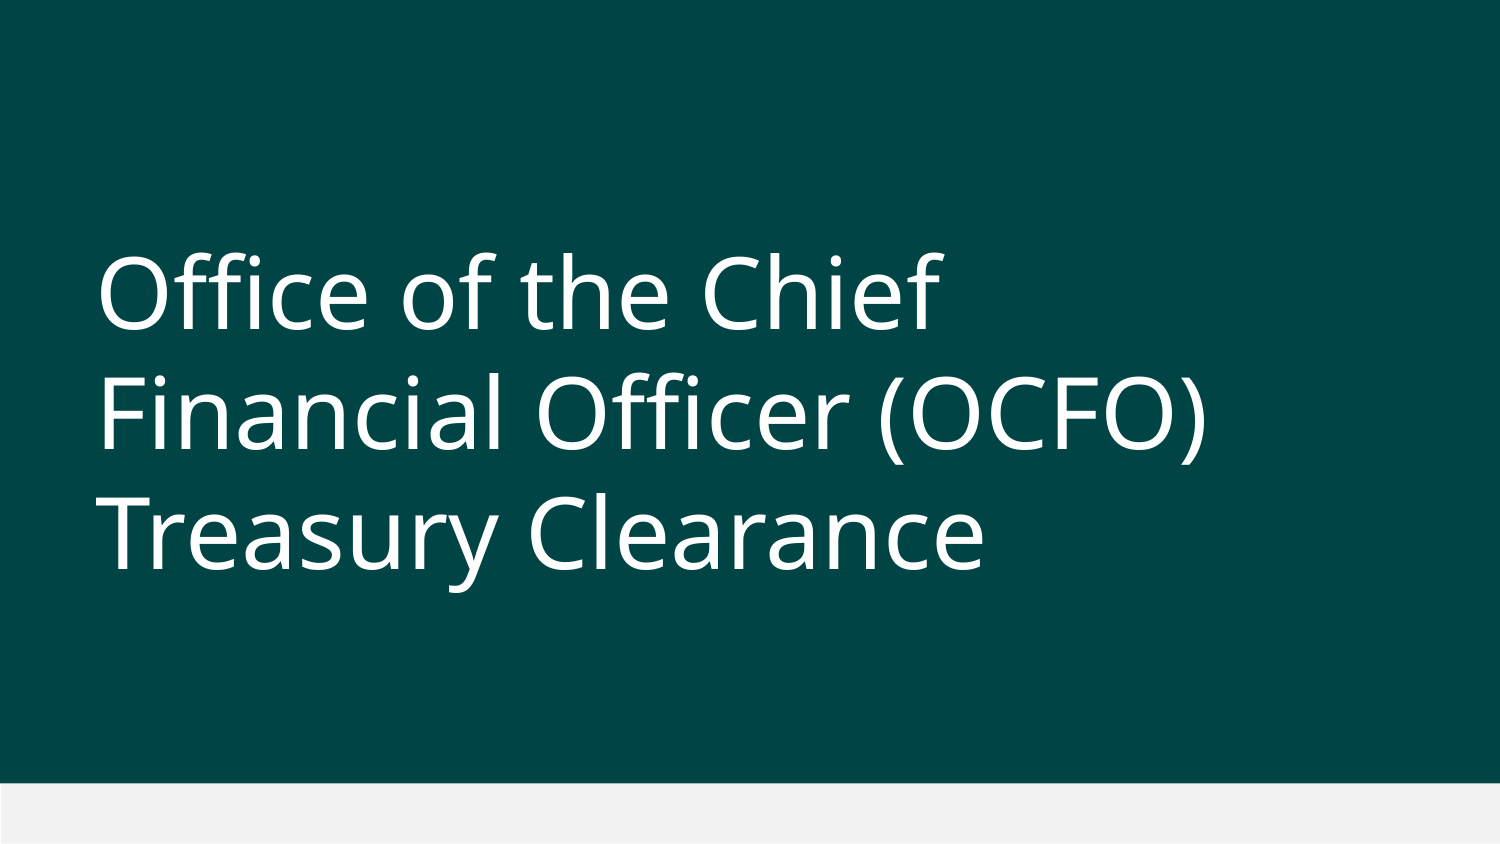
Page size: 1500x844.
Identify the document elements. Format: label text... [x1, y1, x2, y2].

title Office of the Chief Financial Officer (OCFO) Treasury Clearance [80, 73, 1272, 745]
